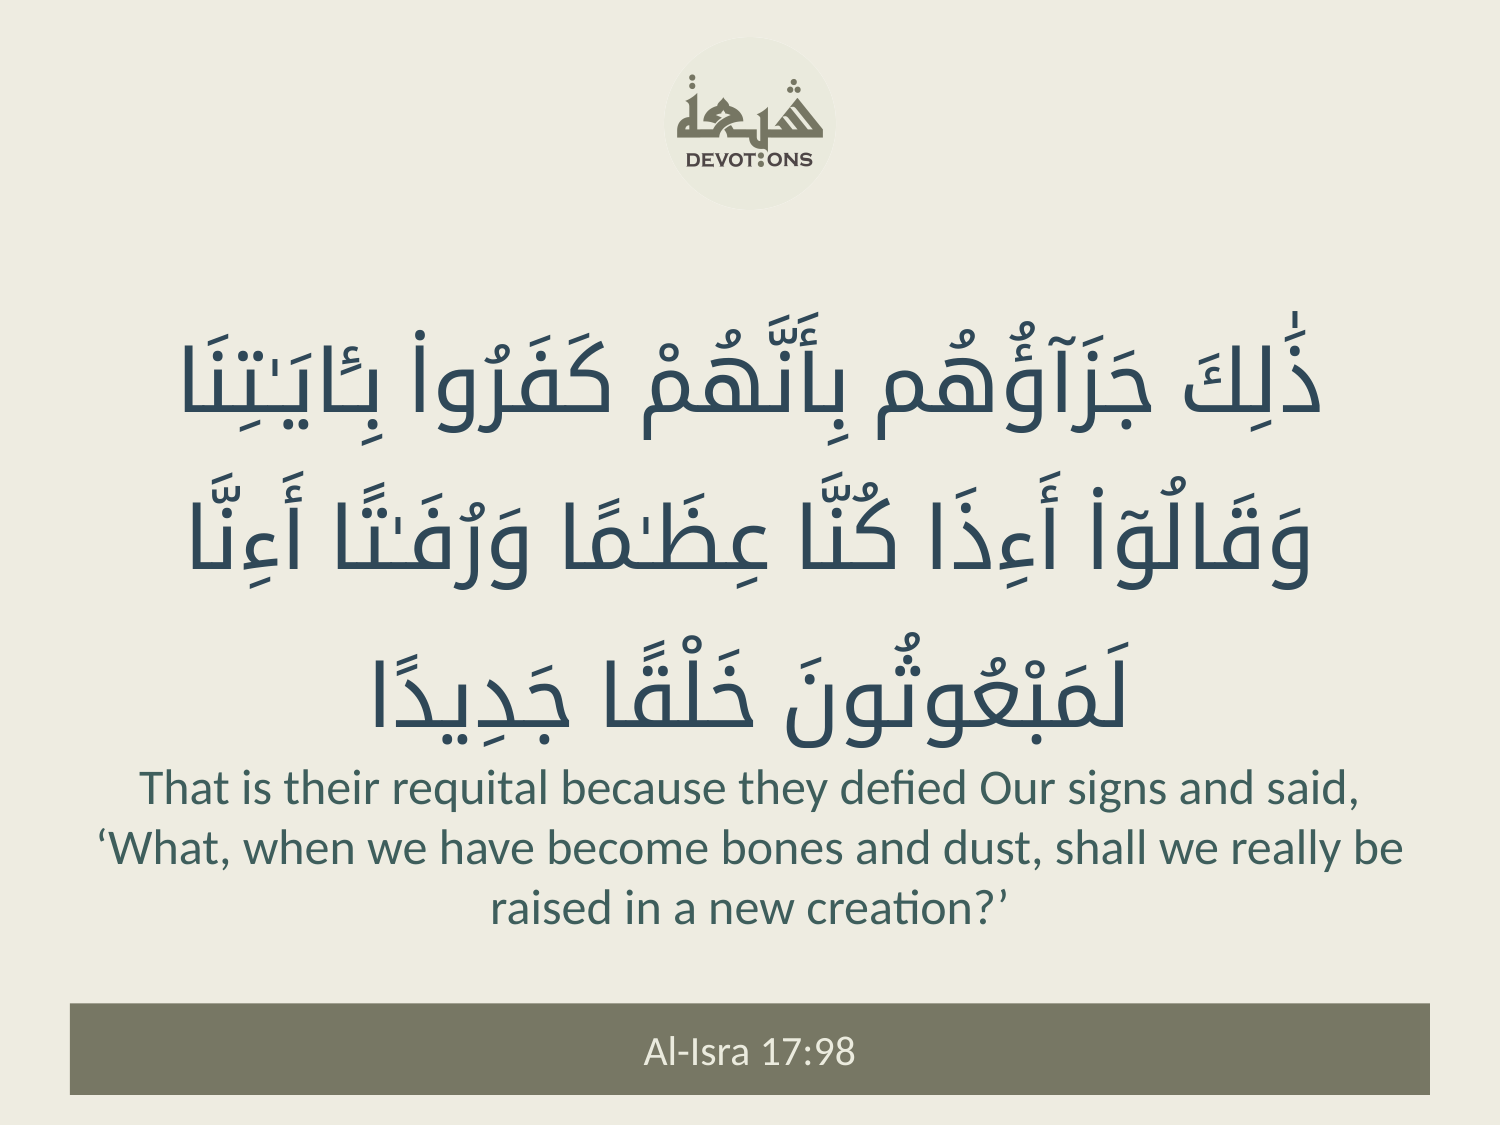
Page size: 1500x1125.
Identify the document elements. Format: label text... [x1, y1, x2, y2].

picture [656, 29, 844, 203]
list Al-Isra 17:98 [69, 1003, 1430, 1095]
list ذَٰلِكَ جَزَآؤُهُم بِأَنَّهُمْ كَفَرُوا۟ بِـَٔايَـٰتِنَا وَقَالُوٓا۟ أَءِذَا كُنَّا عِظَـٰمًا وَرُفَـٰتًا أَءِنَّا لَمَبْعُوثُونَ خَلْقًا جَدِيدًا That is their requital because they defied Our signs and said, ‘What, when we have become bones and dust, shall we really be raised in a new creation?’ [69, 203, 1430, 1003]
